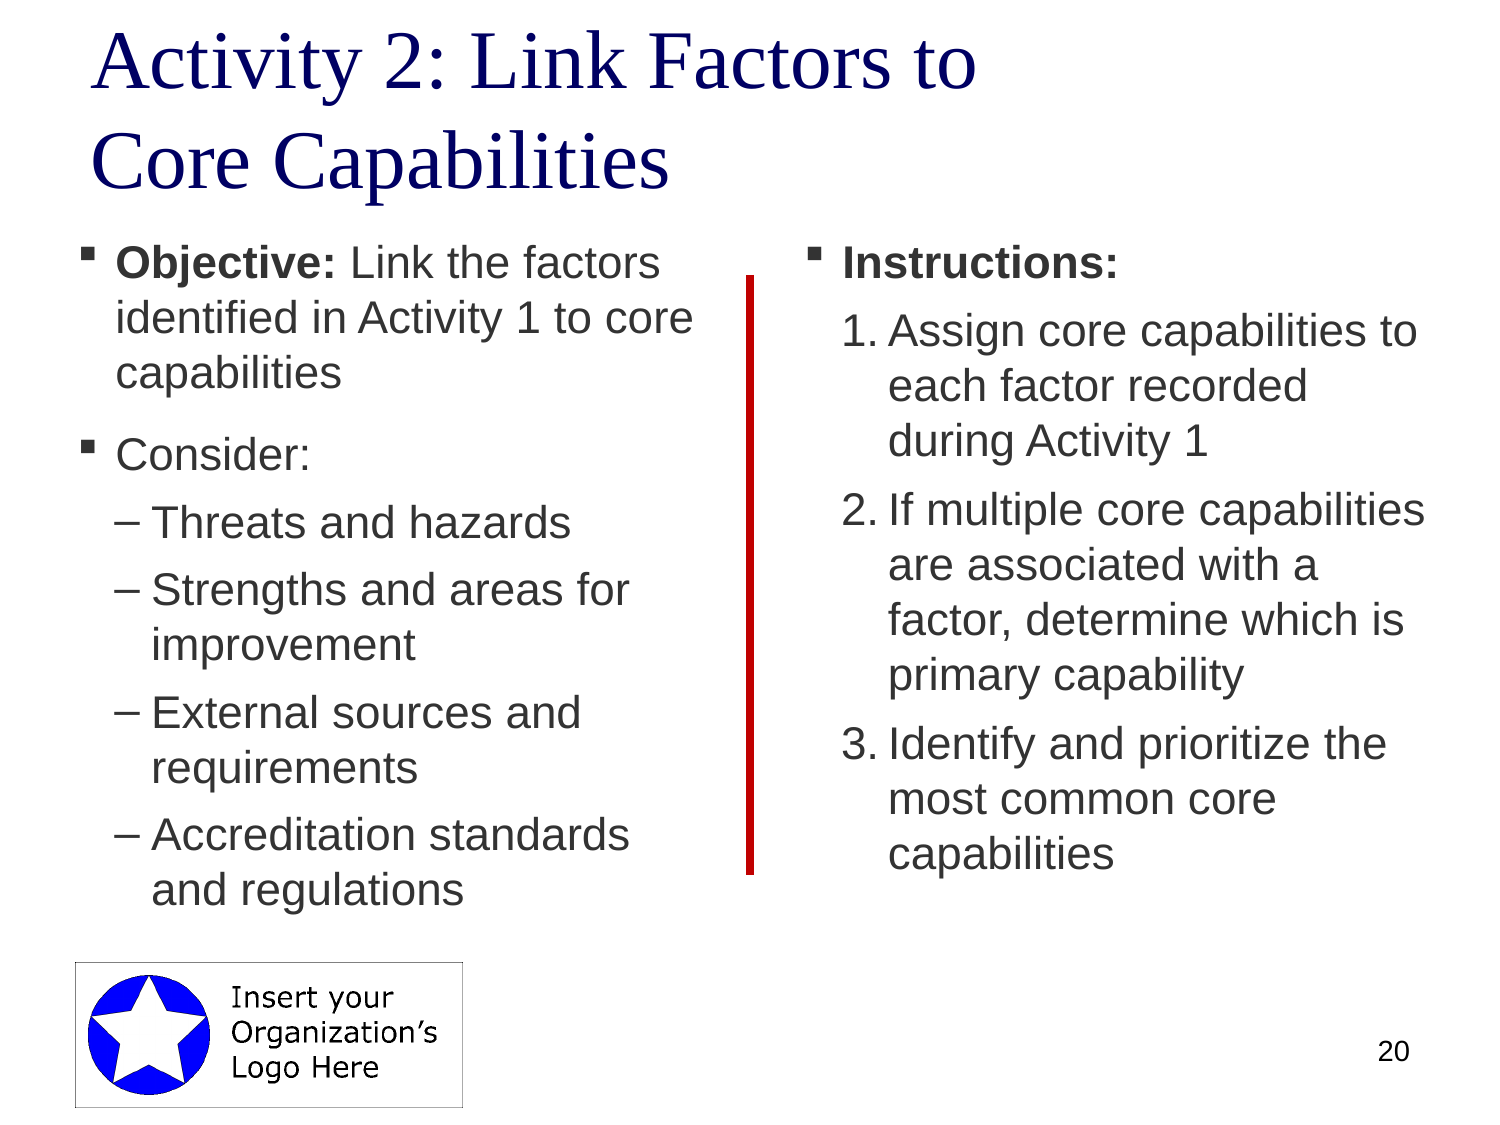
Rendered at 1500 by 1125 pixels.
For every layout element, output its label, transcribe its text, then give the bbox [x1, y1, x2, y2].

list Objective: Link the factors identified in Activity 1 to core capabilities Consider: Threats and hazards Strengths and areas for improvement External sources and requirements Accreditation standards and regulations [62, 224, 713, 963]
list Instructions: Assign core capabilities to each factor recorded during Activity 1 If multiple core capabilities are associated with a factor, determine which is primary capability Identify and prioritize the most common core capabilities [789, 224, 1450, 963]
title Activity 2: Link Factors to Core Capabilities [75, 40, 1449, 213]
picture [75, 963, 463, 1108]
